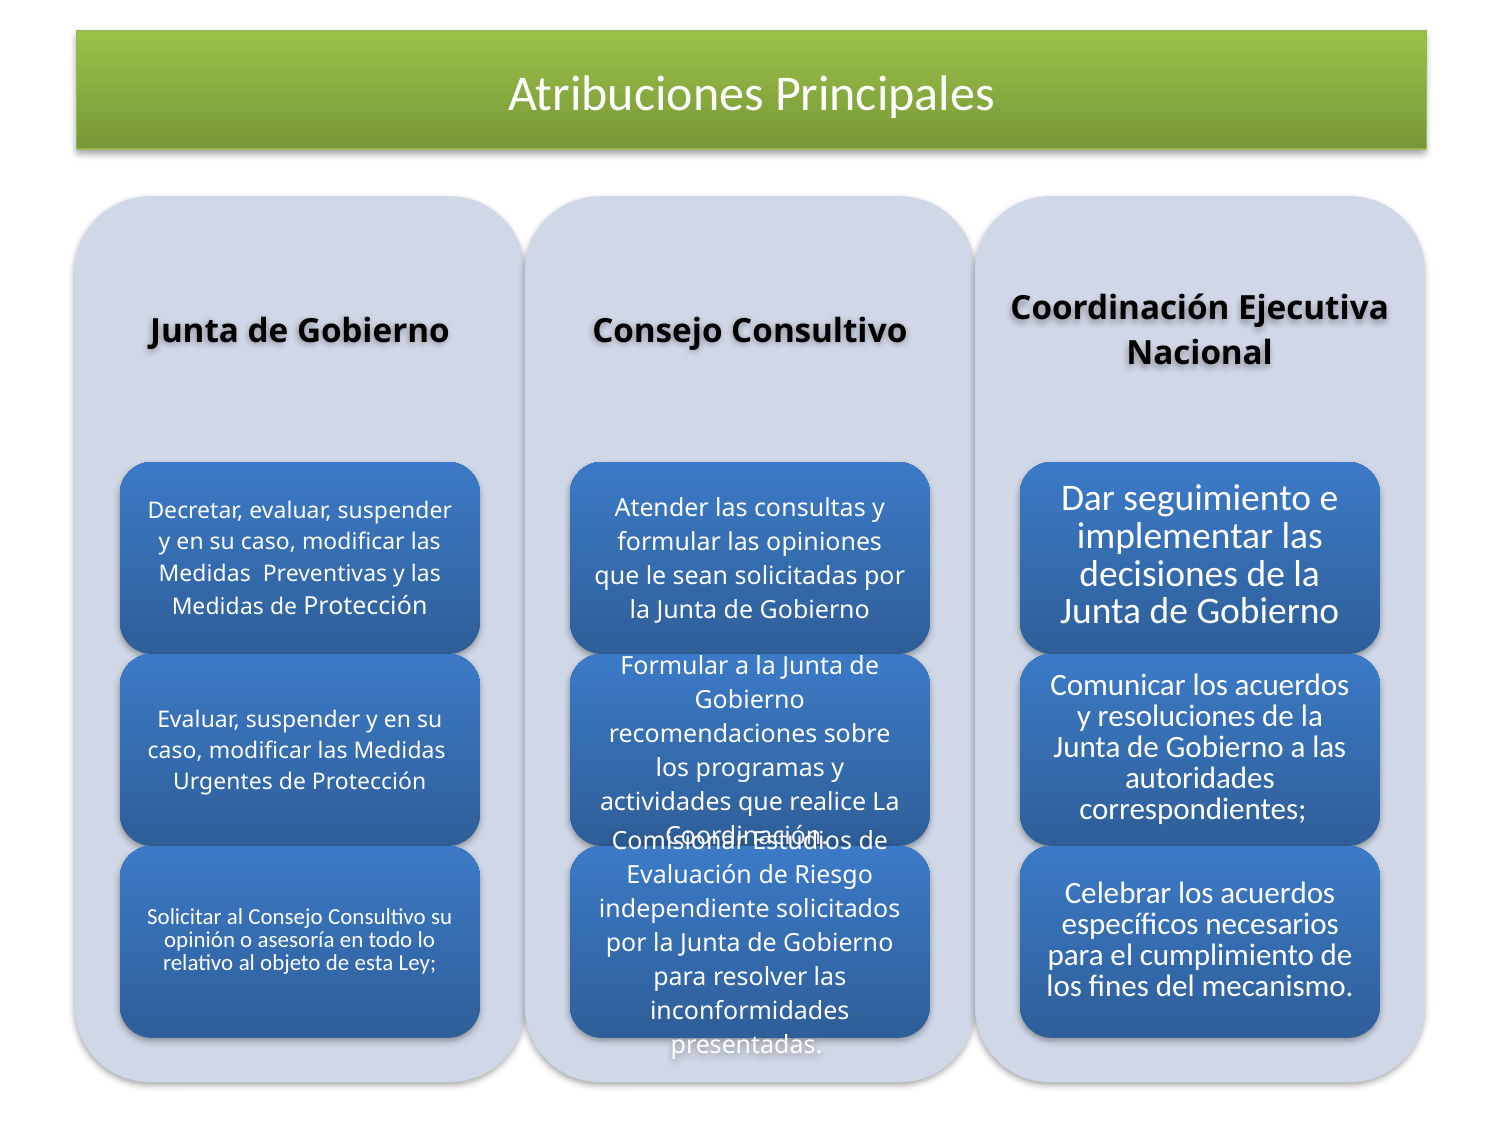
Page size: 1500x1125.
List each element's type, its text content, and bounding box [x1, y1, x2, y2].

title Atribuciones Principales [76, 30, 1427, 150]
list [74, 195, 1426, 1083]
